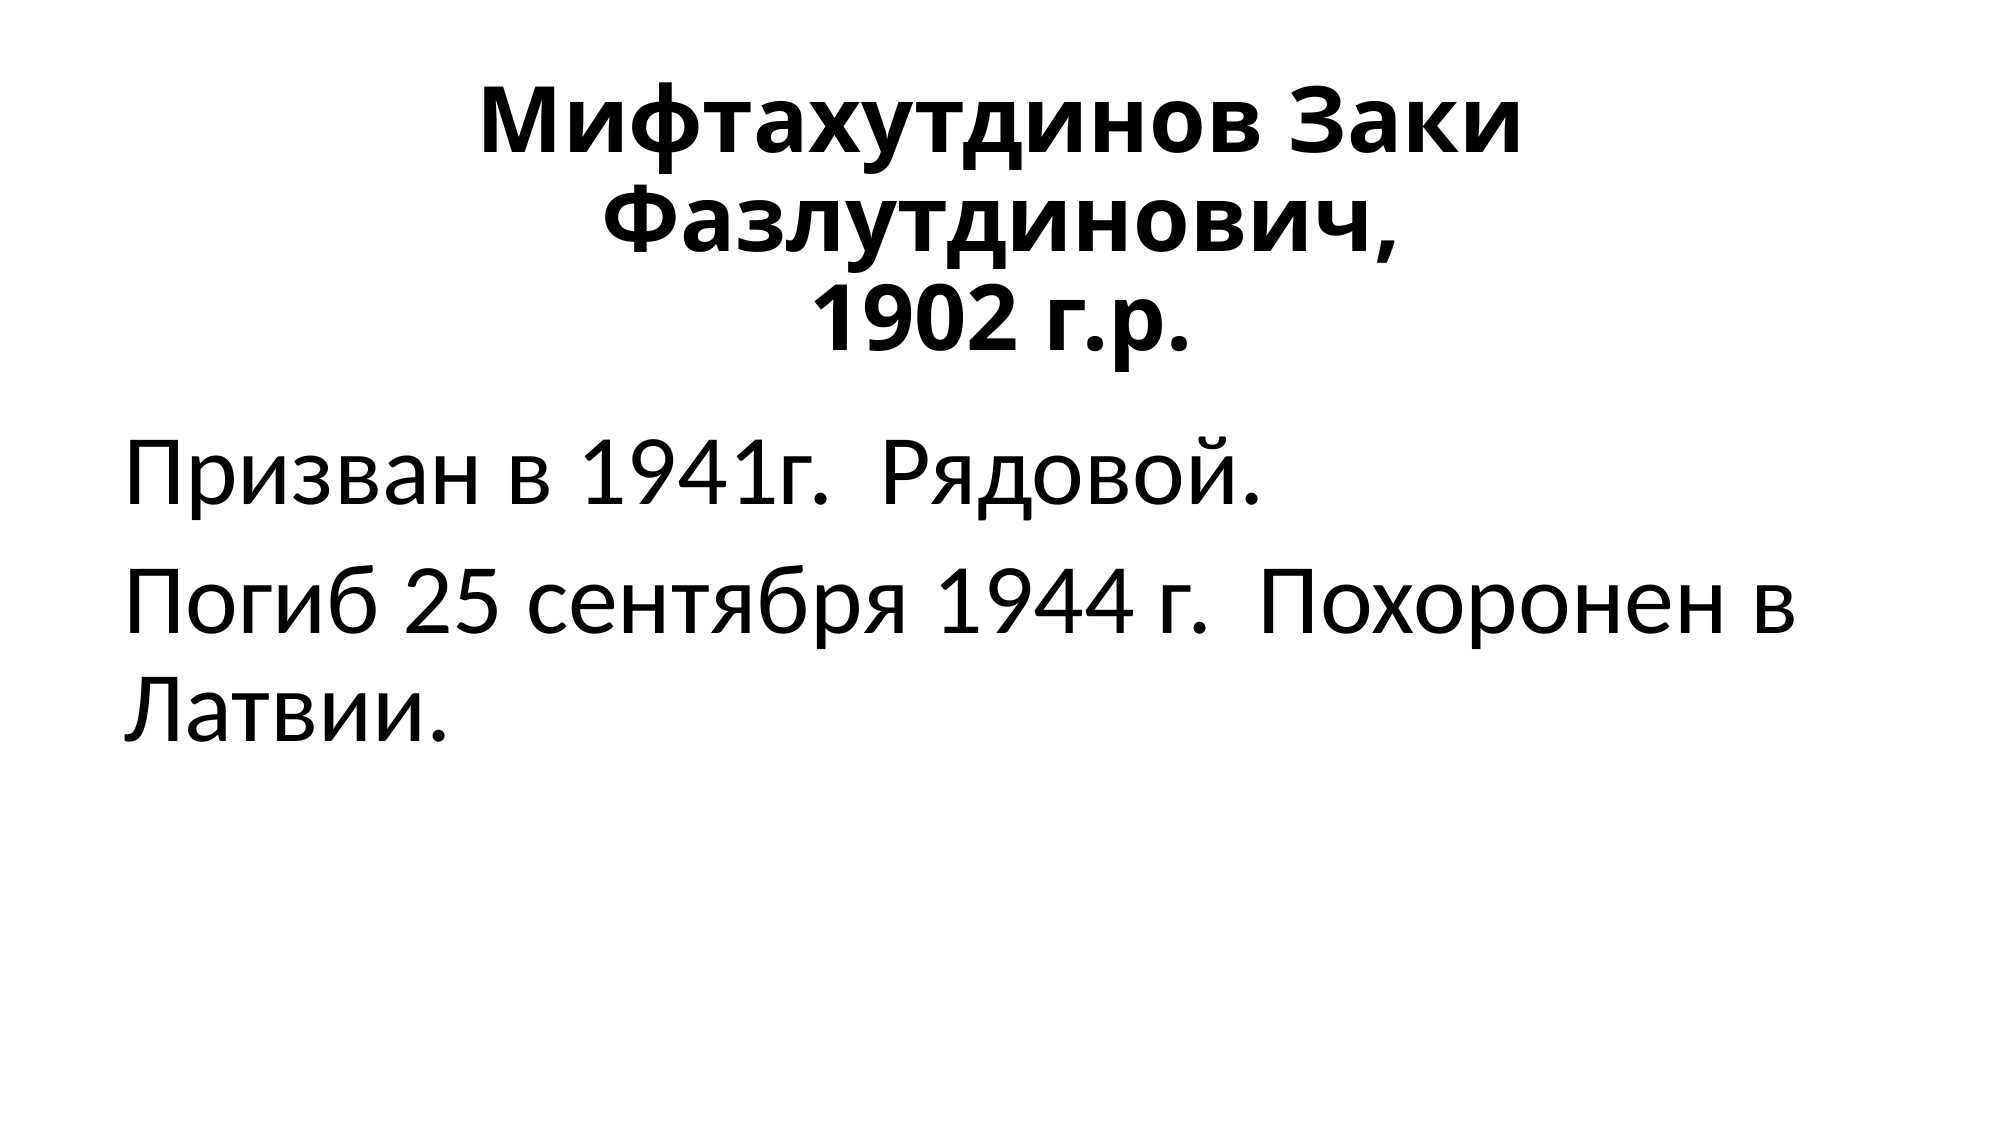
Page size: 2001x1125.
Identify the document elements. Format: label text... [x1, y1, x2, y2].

title Мифтахутдинов Заки Фазлутдинович, 1902 г.р. [52, 188, 1950, 406]
list Призван в 1941г. Рядовой. Погиб 25 сентября 1944 г. Похоронен в Латвии. [108, 411, 1834, 1125]
